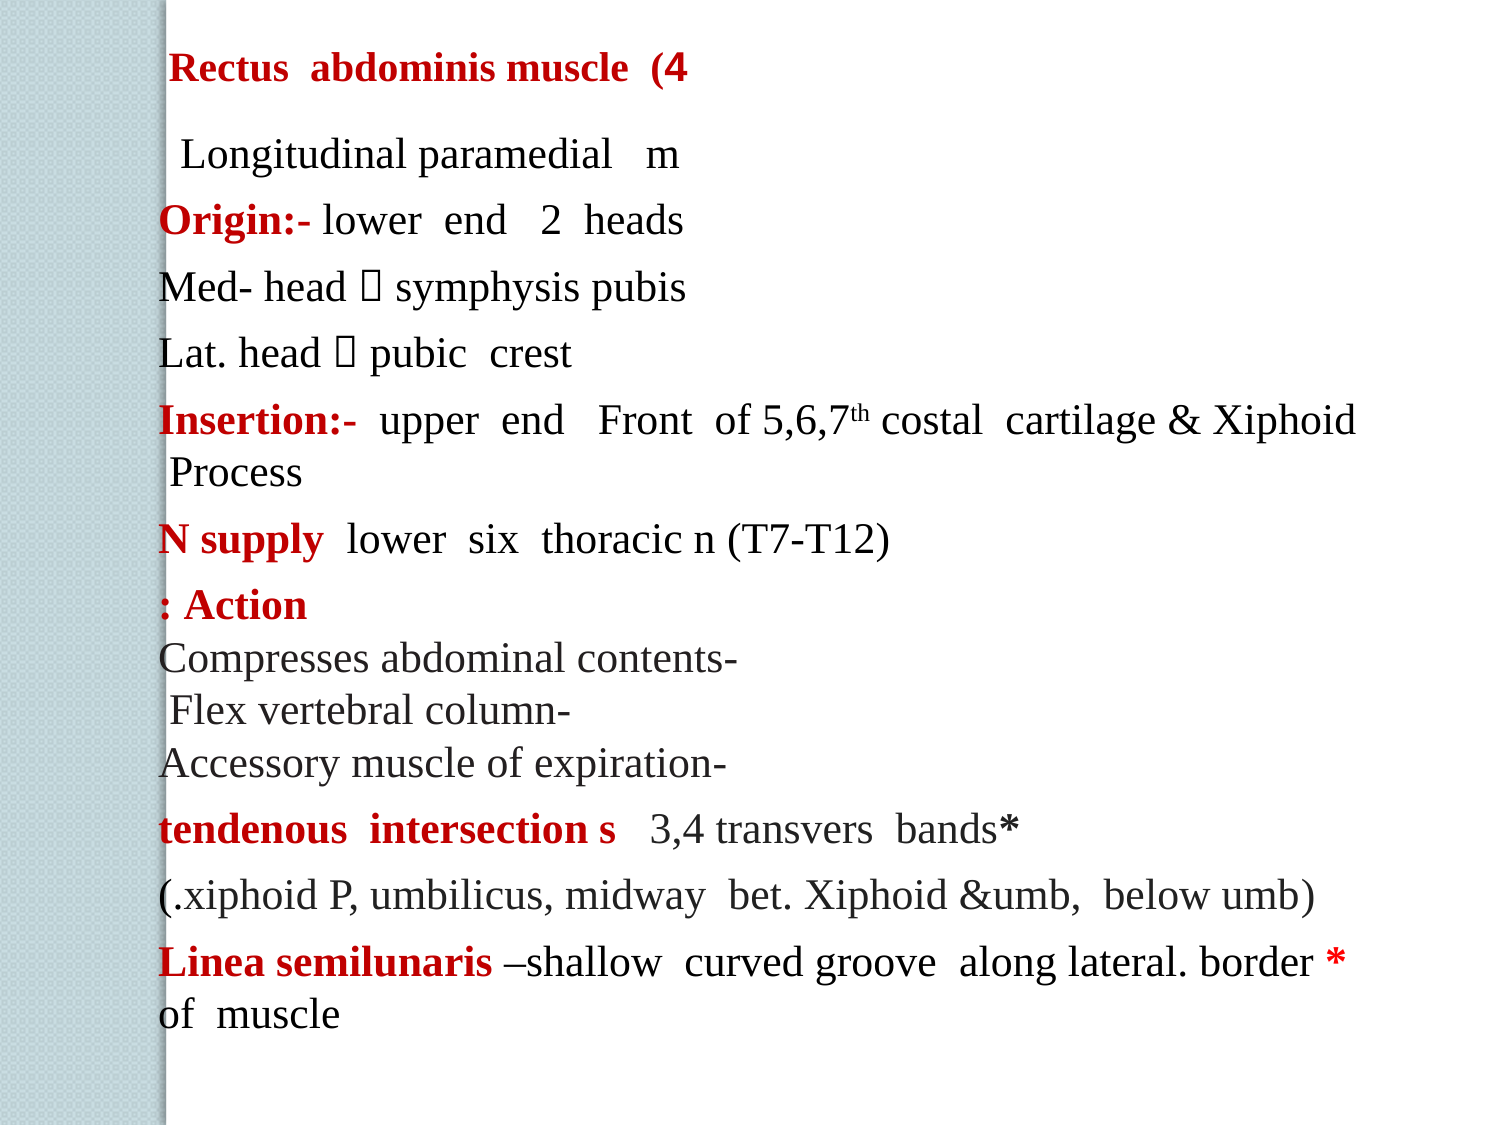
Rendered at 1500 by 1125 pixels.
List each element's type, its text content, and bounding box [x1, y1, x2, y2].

text_box 4) Rectus abdominis muscle Longitudinal paramedial m Origin:- lower end 2 heads Med- head  symphysis pubis Lat. head  pubic crest Insertion:- upper end Front of 5,6,7th costal cartilage & Xiphoid Process N supply lower six thoracic n (T7-T12) Action : -Compresses abdominal contents -Flex vertebral column -Accessory muscle of expiration *tendenous intersection s 3,4 transvers bands (xiphoid P, umbilicus, midway bet. Xiphoid &umb, below umb.) *Linea semilunaris –shallow curved groove along lateral. border of muscle [125, 24, 1438, 1106]
